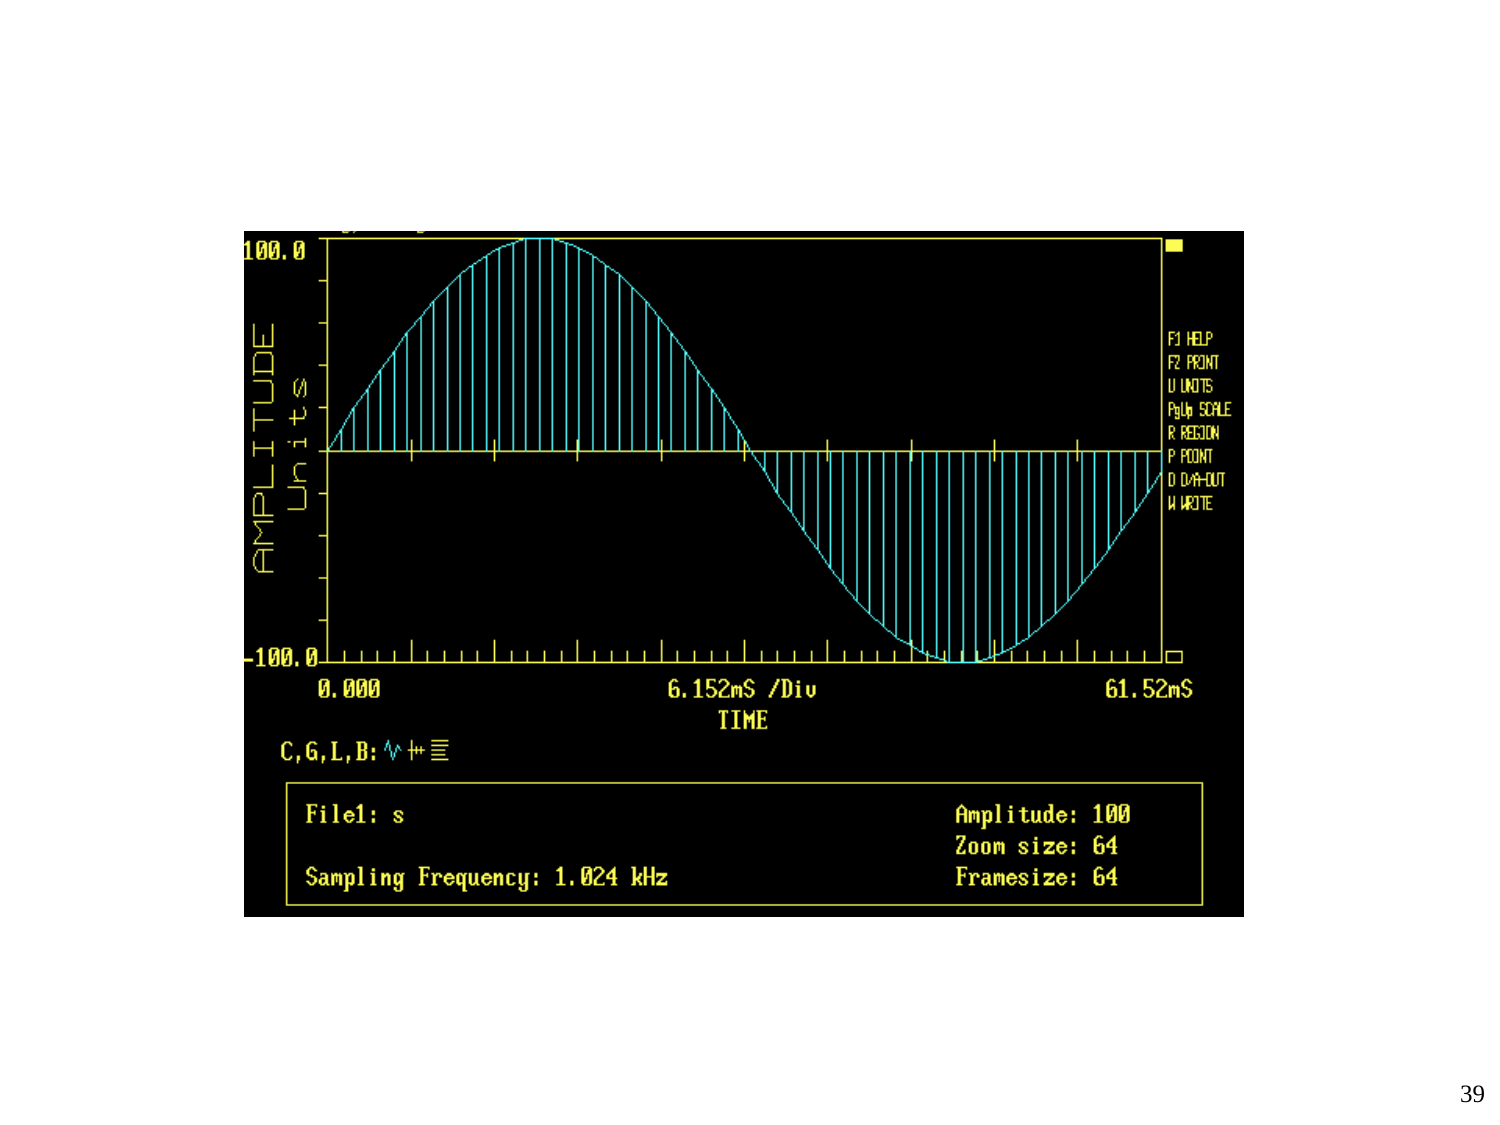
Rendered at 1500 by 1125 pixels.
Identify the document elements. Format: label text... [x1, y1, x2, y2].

slide_number 39 [1186, 1069, 1500, 1125]
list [243, 231, 1245, 918]
